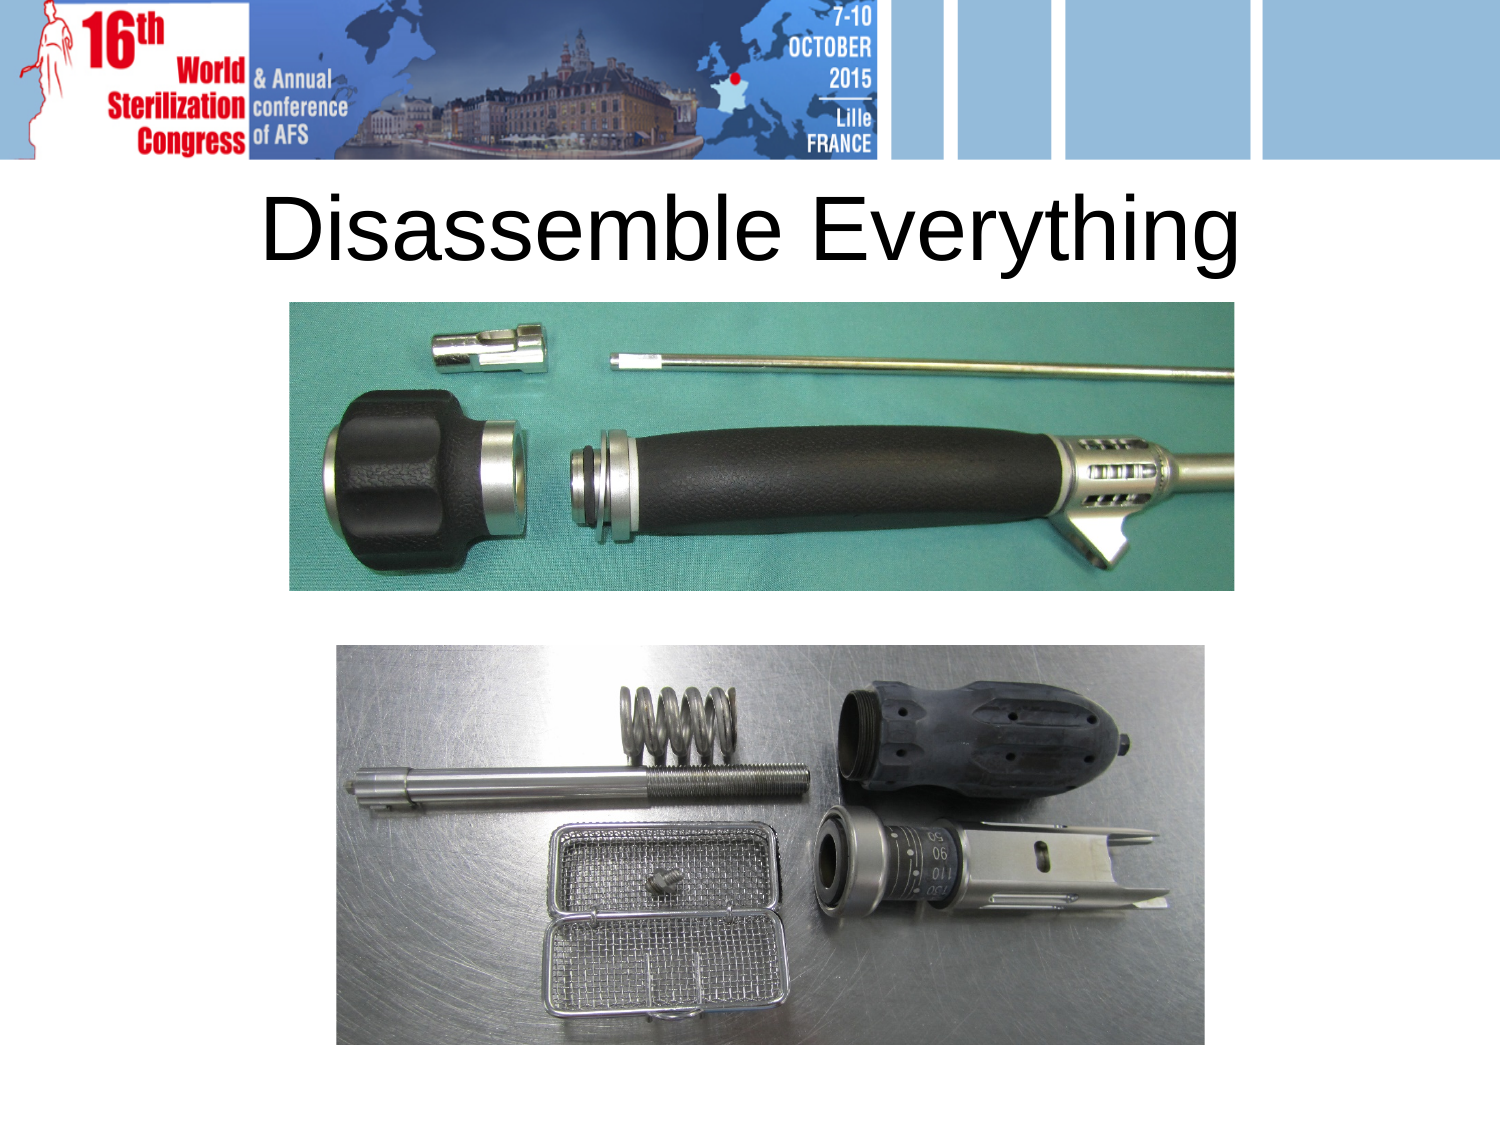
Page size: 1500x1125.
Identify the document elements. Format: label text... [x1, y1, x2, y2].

picture [289, 302, 1235, 591]
picture [0, 0, 1500, 162]
picture [336, 644, 1205, 1045]
title Disassemble Everything [76, 169, 1427, 244]
